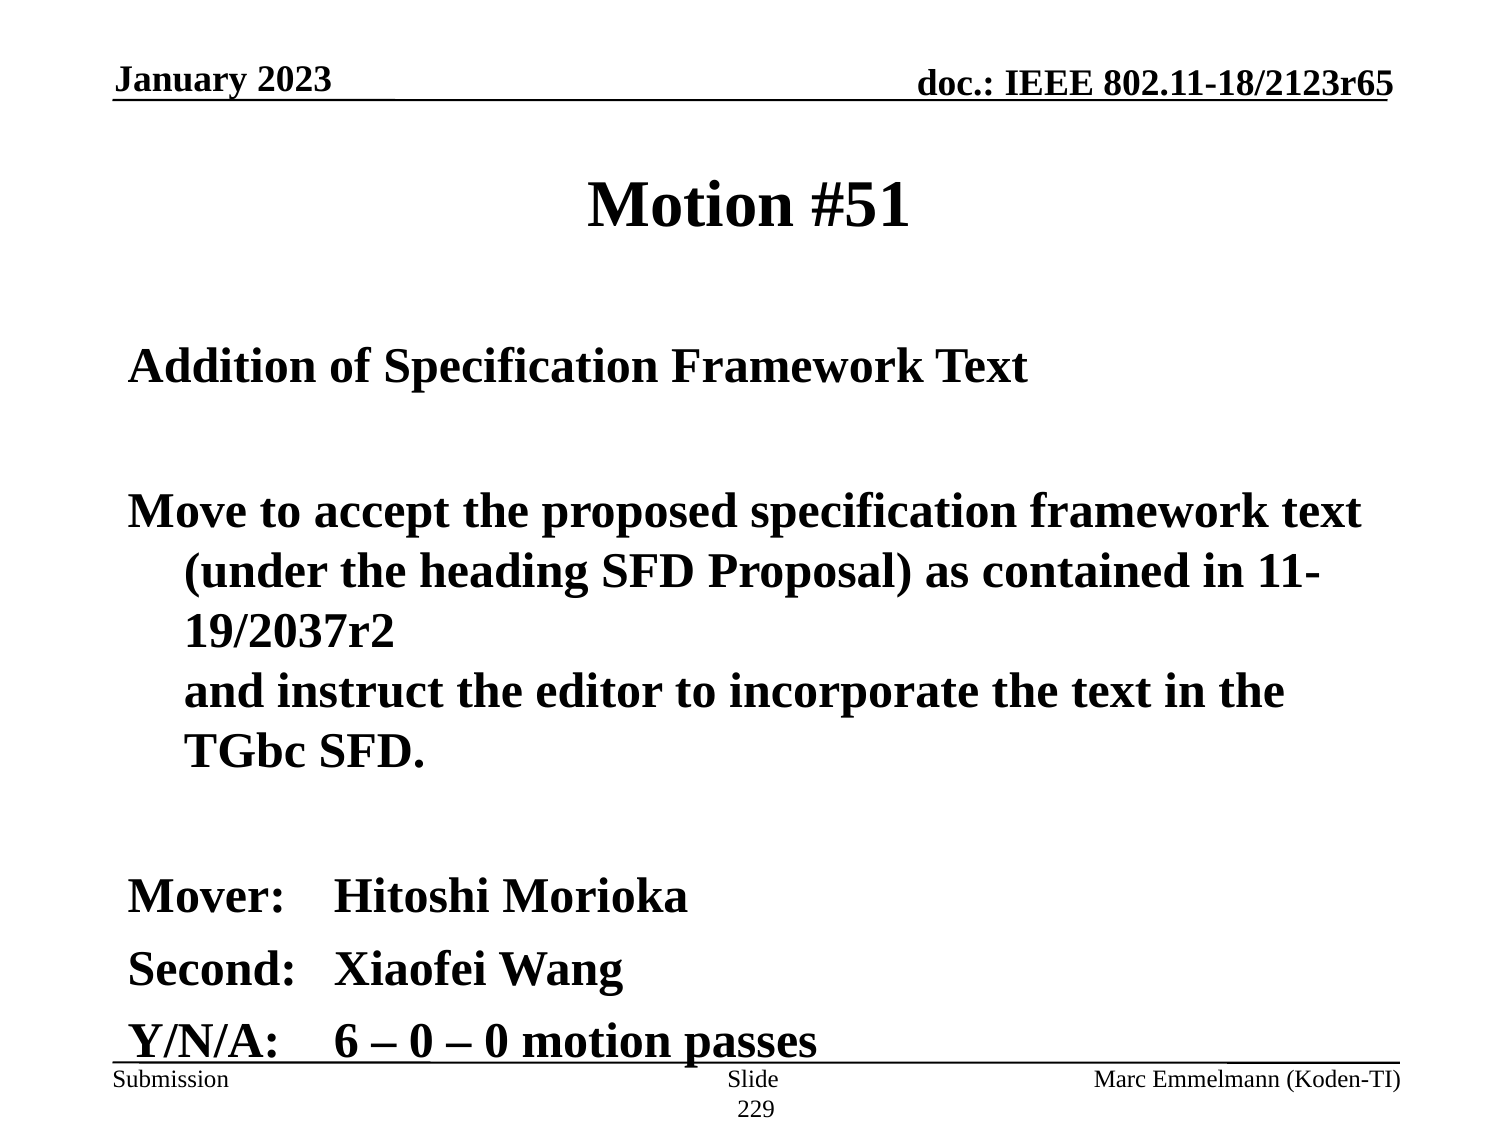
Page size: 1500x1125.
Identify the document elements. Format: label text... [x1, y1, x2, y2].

list Addition of Specification Framework Text Move to accept the proposed specification framework text (under the heading SFD Proposal) as contained in 11-19/2037r2 and instruct the editor to incorporate the text in the TGbc SFD. Mover: Hitoshi Morioka Second: Xiaofei Wang Y/N/A: 6 – 0 – 0 motion passes [112, 324, 1388, 1000]
footer Marc Emmelmann (Koden-TI) [878, 1061, 1402, 1093]
title Motion #51 [112, 112, 1388, 288]
slide_number Slide 229 [712, 1061, 800, 1123]
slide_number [114, 54, 423, 100]
